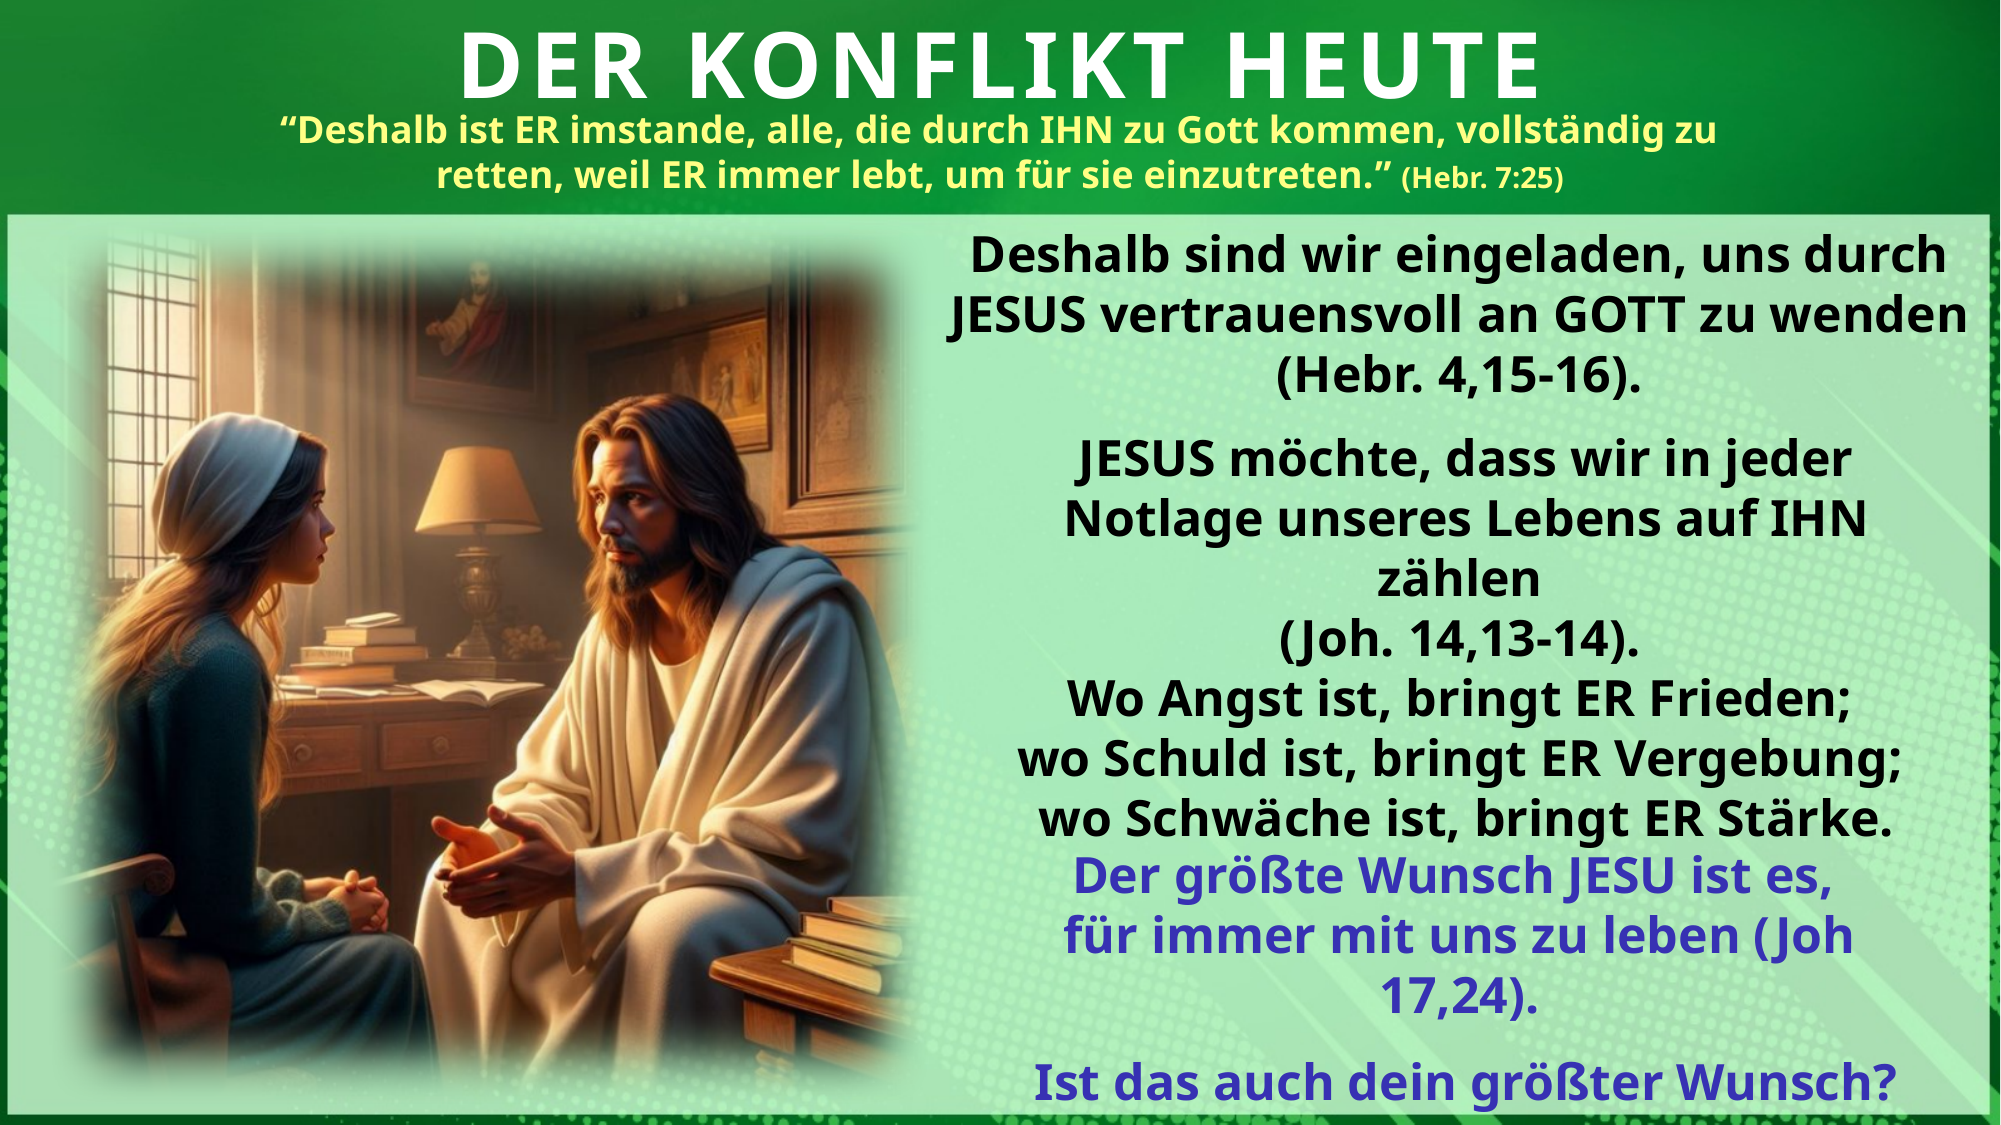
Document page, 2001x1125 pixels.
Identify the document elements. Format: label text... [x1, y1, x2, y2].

text_box DER KONFLIKT HEUTE [0, 0, 2000, 125]
text_box Deshalb sind wir eingeladen, uns durch JESUS vertrauensvoll an GOTT zu wenden (Hebr. 4,15-16). [933, 214, 1986, 410]
picture [0, 0, 2001, 1125]
text_box JESUS möchte, dass wir in jeder Notlage unseres Lebens auf IHN zählen (Joh. 14,13-14). Wo Angst ist, bringt ER Frieden; wo Schuld ist, bringt ER Vergebung; wo Schwäche ist, bringt ER Stärke. [979, 418, 1954, 854]
text_box “Deshalb ist ER imstande, alle, die durch IHN zu Gott kommen, vollständig zu retten, weil ER immer lebt, um für sie einzutreten.” (Hebr. 7:25) [205, 98, 1795, 204]
text_box Der größte Wunsch JESU ist es, für immer mit uns zu leben (Joh 17,24). Ist das auch dein größter Wunsch? [982, 836, 1937, 1118]
